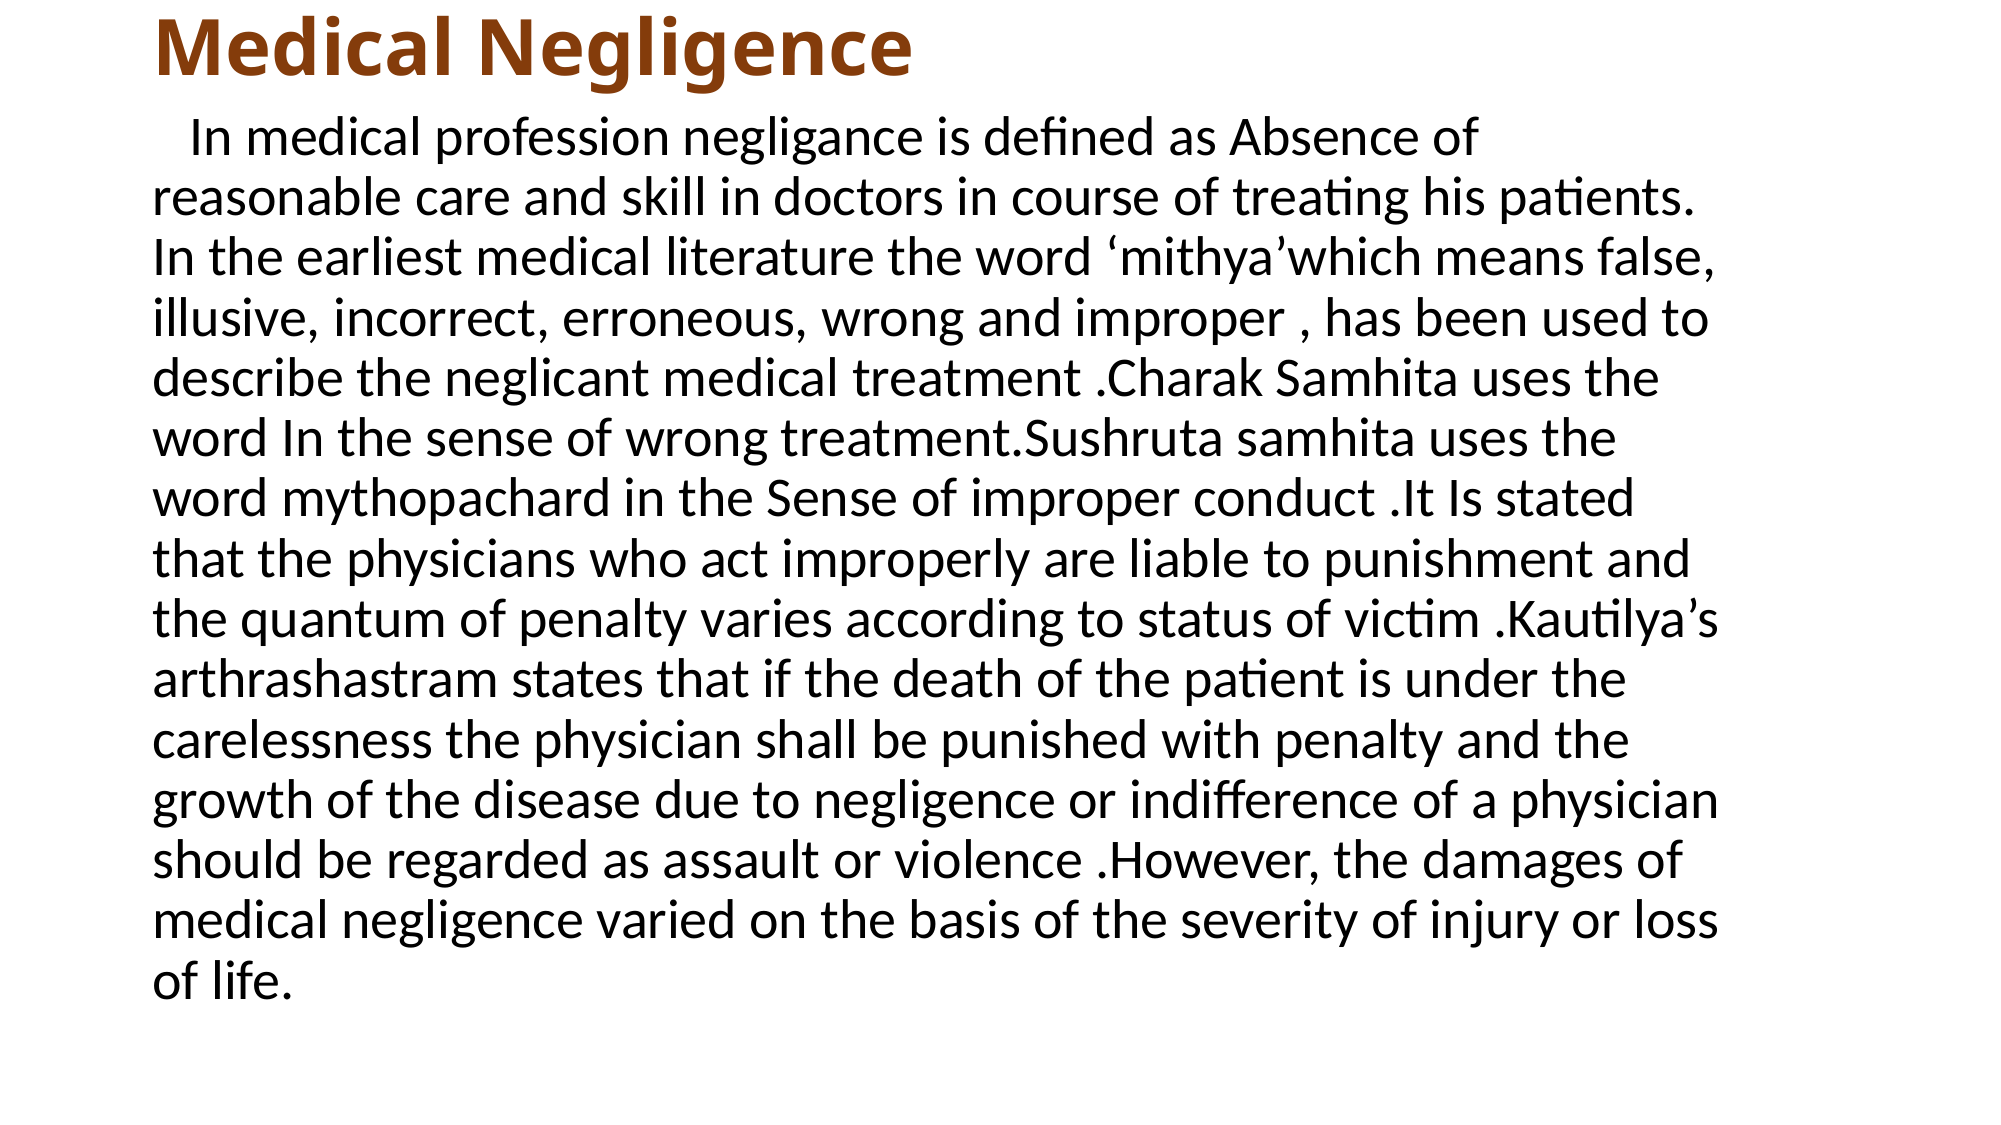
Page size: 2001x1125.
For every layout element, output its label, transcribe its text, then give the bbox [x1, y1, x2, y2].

title Medical Negligence [137, 0, 1863, 100]
list In medical profession negligance is defined as Absence of reasonable care and skill in doctors in course of treating his patients. In the earliest medical literature the word ‘mithya’which means false, illusive, incorrect, erroneous, wrong and improper , has been used to describe the neglicant medical treatment .Charak Samhita uses the word In the sense of wrong treatment.Sushruta samhita uses the word mythopachard in the Sense of improper conduct .It Is stated that the physicians who act improperly are liable to punishment and the quantum of penalty varies according to status of victim .Kautilya’s arthrashastram states that if the death of the patient is under the carelessness the physician shall be punished with penalty and the growth of the disease due to negligence or indifference of a physician should be regarded as assault or violence .However, the damages of medical negligence varied on the basis of the severity of injury or loss of life. [137, 99, 1755, 1027]
